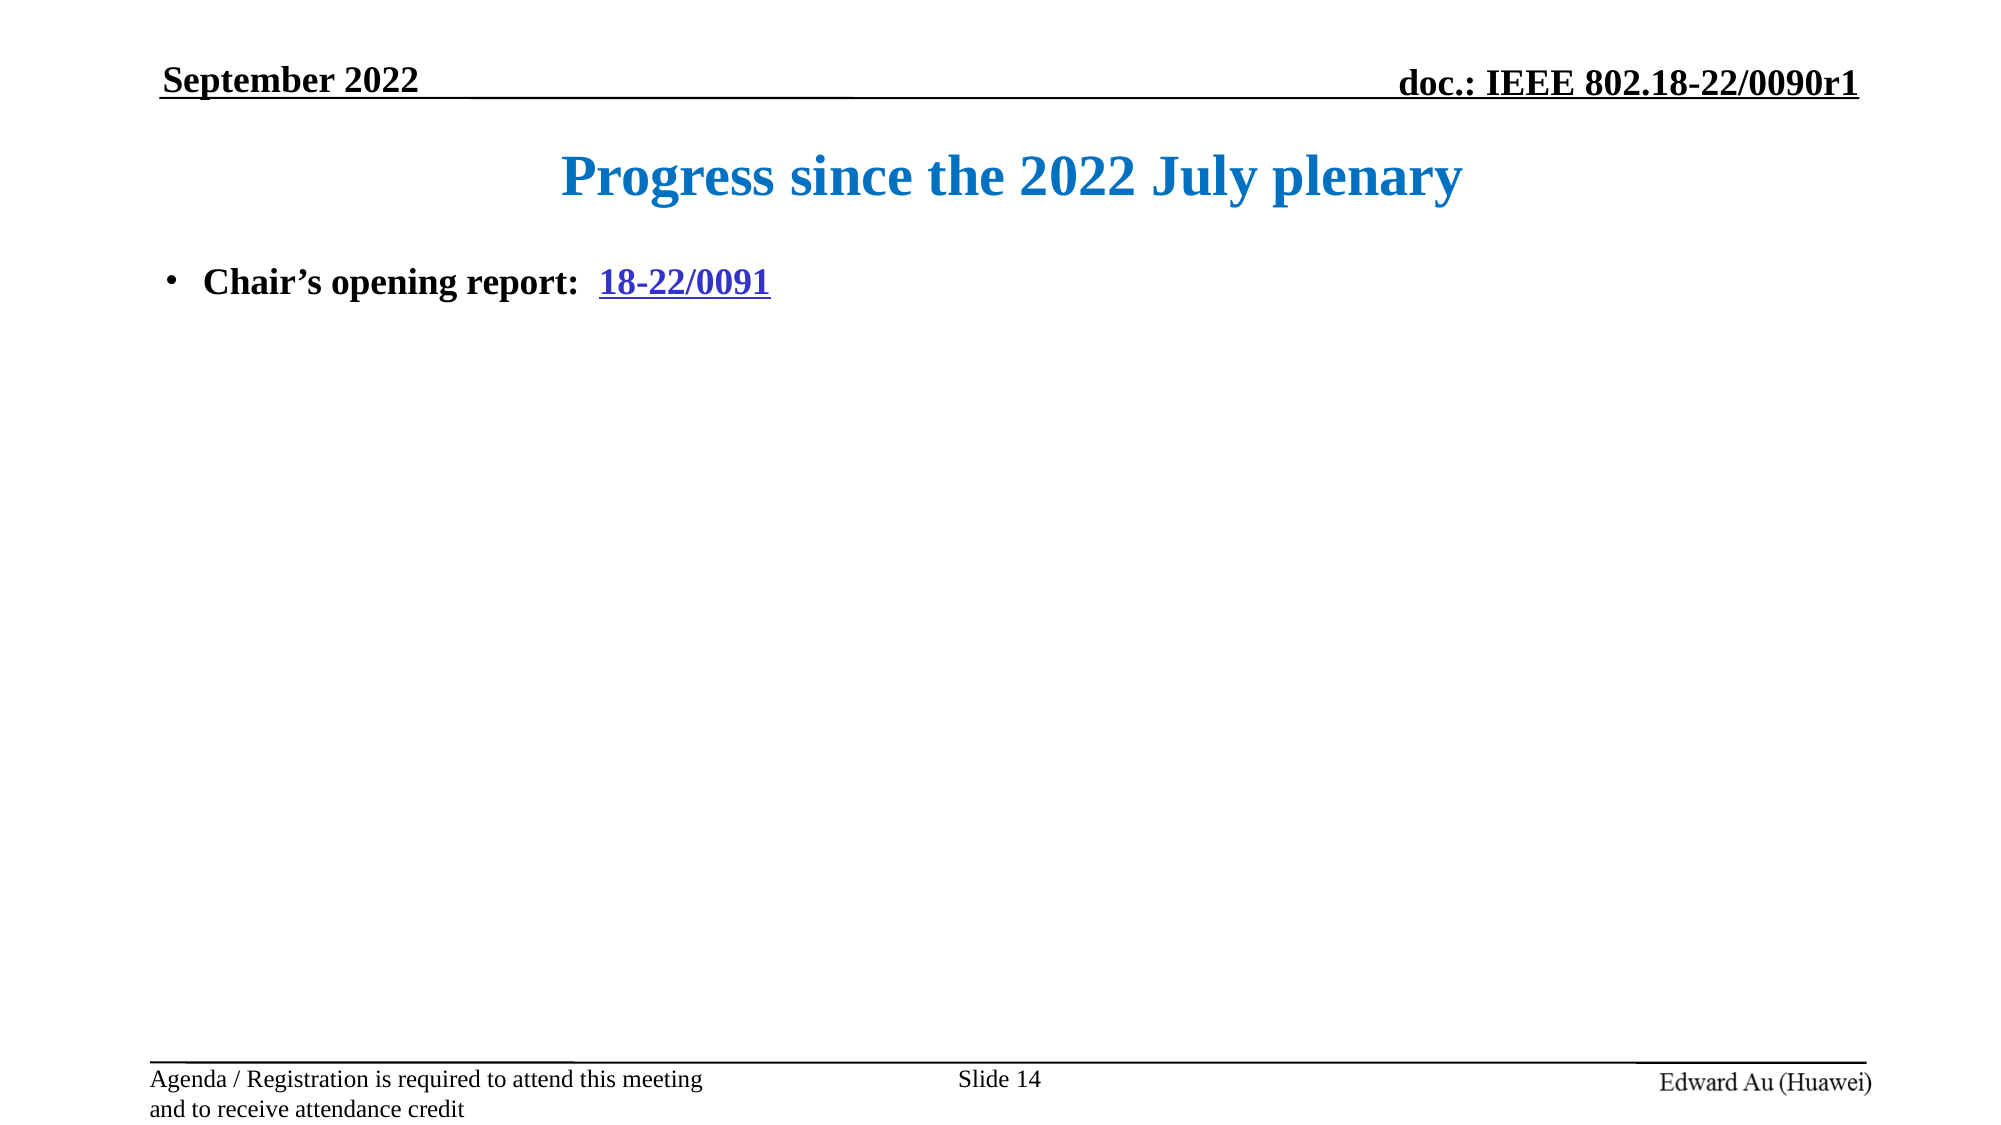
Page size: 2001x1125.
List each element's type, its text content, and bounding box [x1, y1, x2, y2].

list Chair’s opening report: 18-22/0091 [149, 249, 1869, 925]
title Progress since the 2022 July plenary [162, 99, 1864, 246]
picture [1174, 1058, 1887, 1113]
slide_number Slide 14 [933, 1061, 1067, 1123]
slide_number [162, 54, 663, 99]
